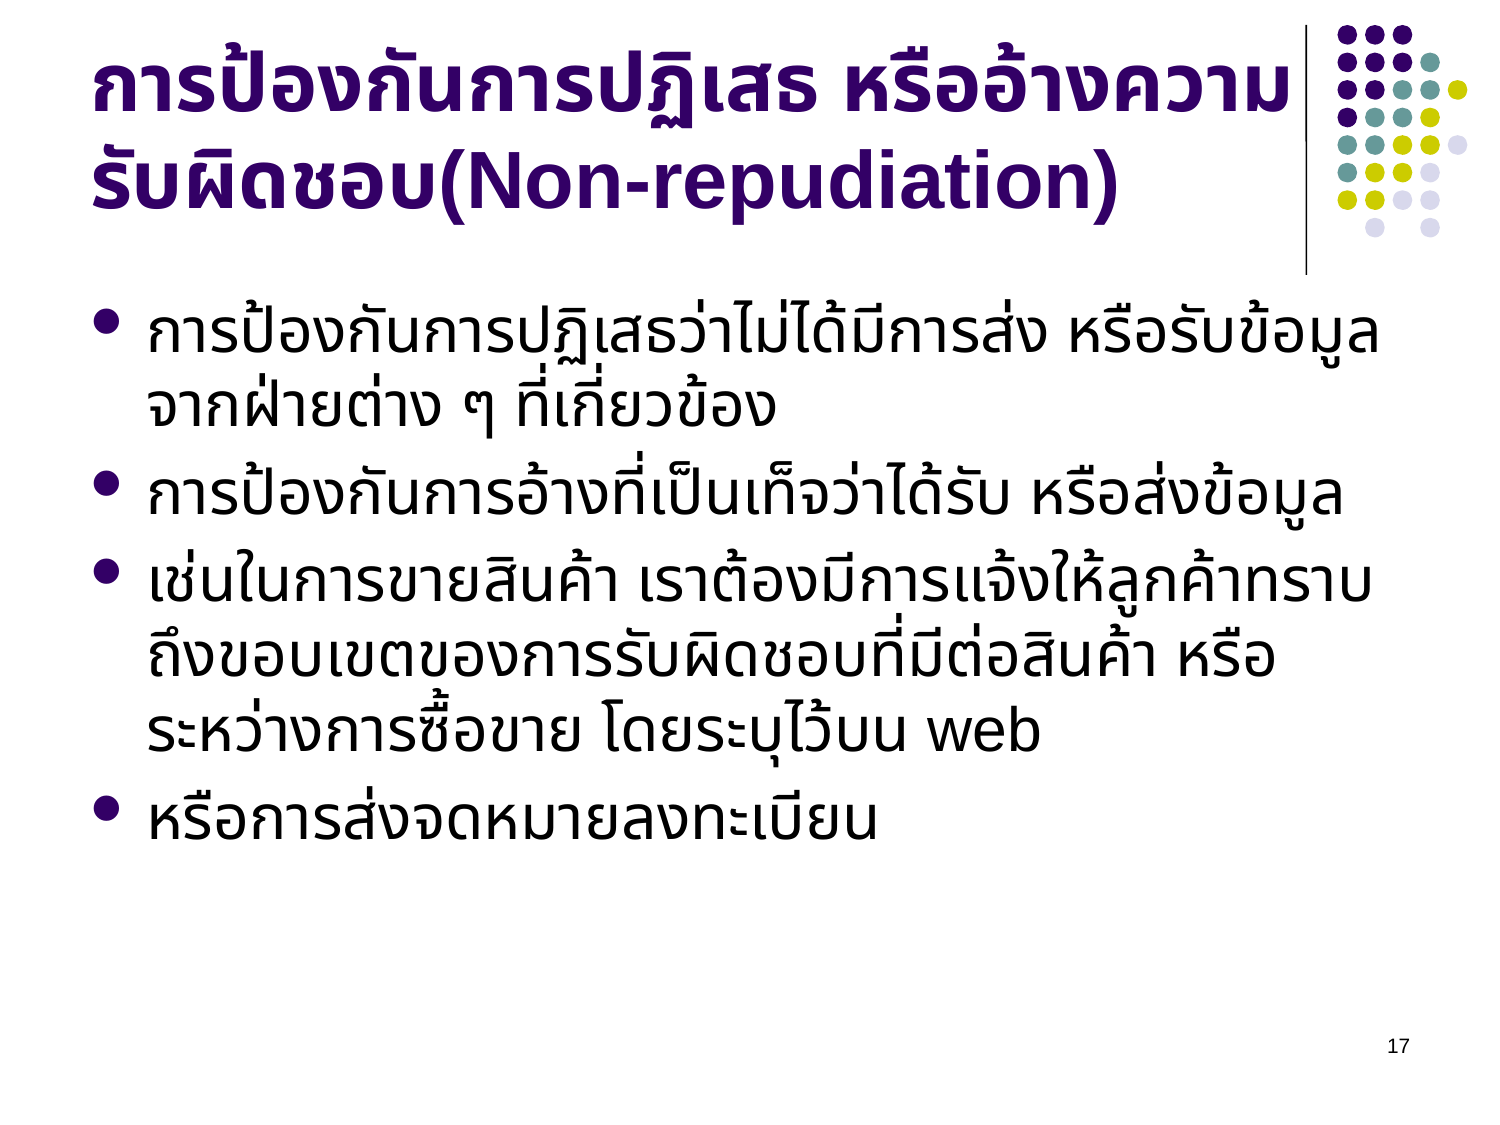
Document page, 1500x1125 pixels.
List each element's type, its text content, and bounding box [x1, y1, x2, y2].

title การป้องกันการปฏิเสธ หรืออ้างความรับผิดชอบ(Non-repudiation) [74, 19, 1313, 233]
slide_number 17 [1074, 1024, 1426, 1101]
list การป้องกันการปฏิเสธว่าไม่ได้มีการส่ง หรือรับข้อมูลจากฝ่ายต่าง ๆ ที่เกี่ยวข้อง การป้องกันการอ้างที่เป็นเท็จว่าได้รับ หรือส่งข้อมูล เช่นในการขายสินค้า เราต้องมีการแจ้งให้ลูกค้าทราบถึงขอบเขตของการรับผิดชอบที่มีต่อสินค้า หรือระหว่างการซื้อขาย โดยระบุไว้บน web หรือการส่งจดหมายลงทะเบียน [74, 281, 1426, 1006]
